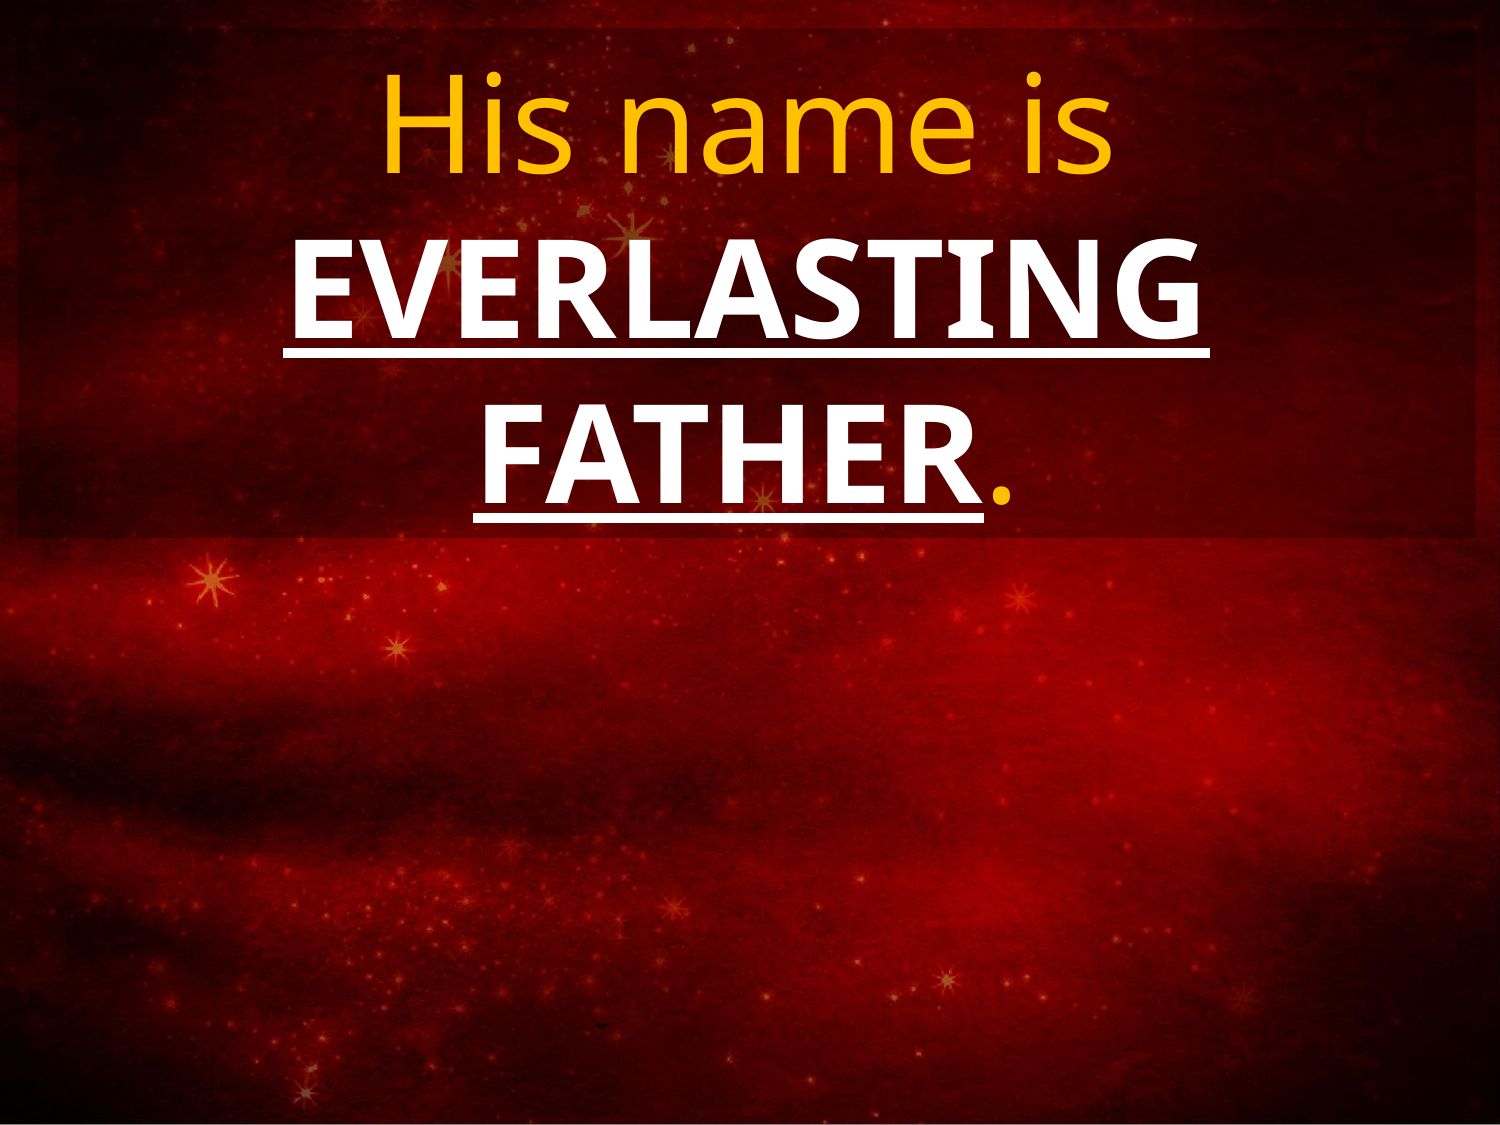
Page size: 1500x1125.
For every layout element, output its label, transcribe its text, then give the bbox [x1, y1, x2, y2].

text_box His name is EVERLASTING FATHER. [17, 28, 1476, 538]
picture [0, 0, 1500, 1125]
